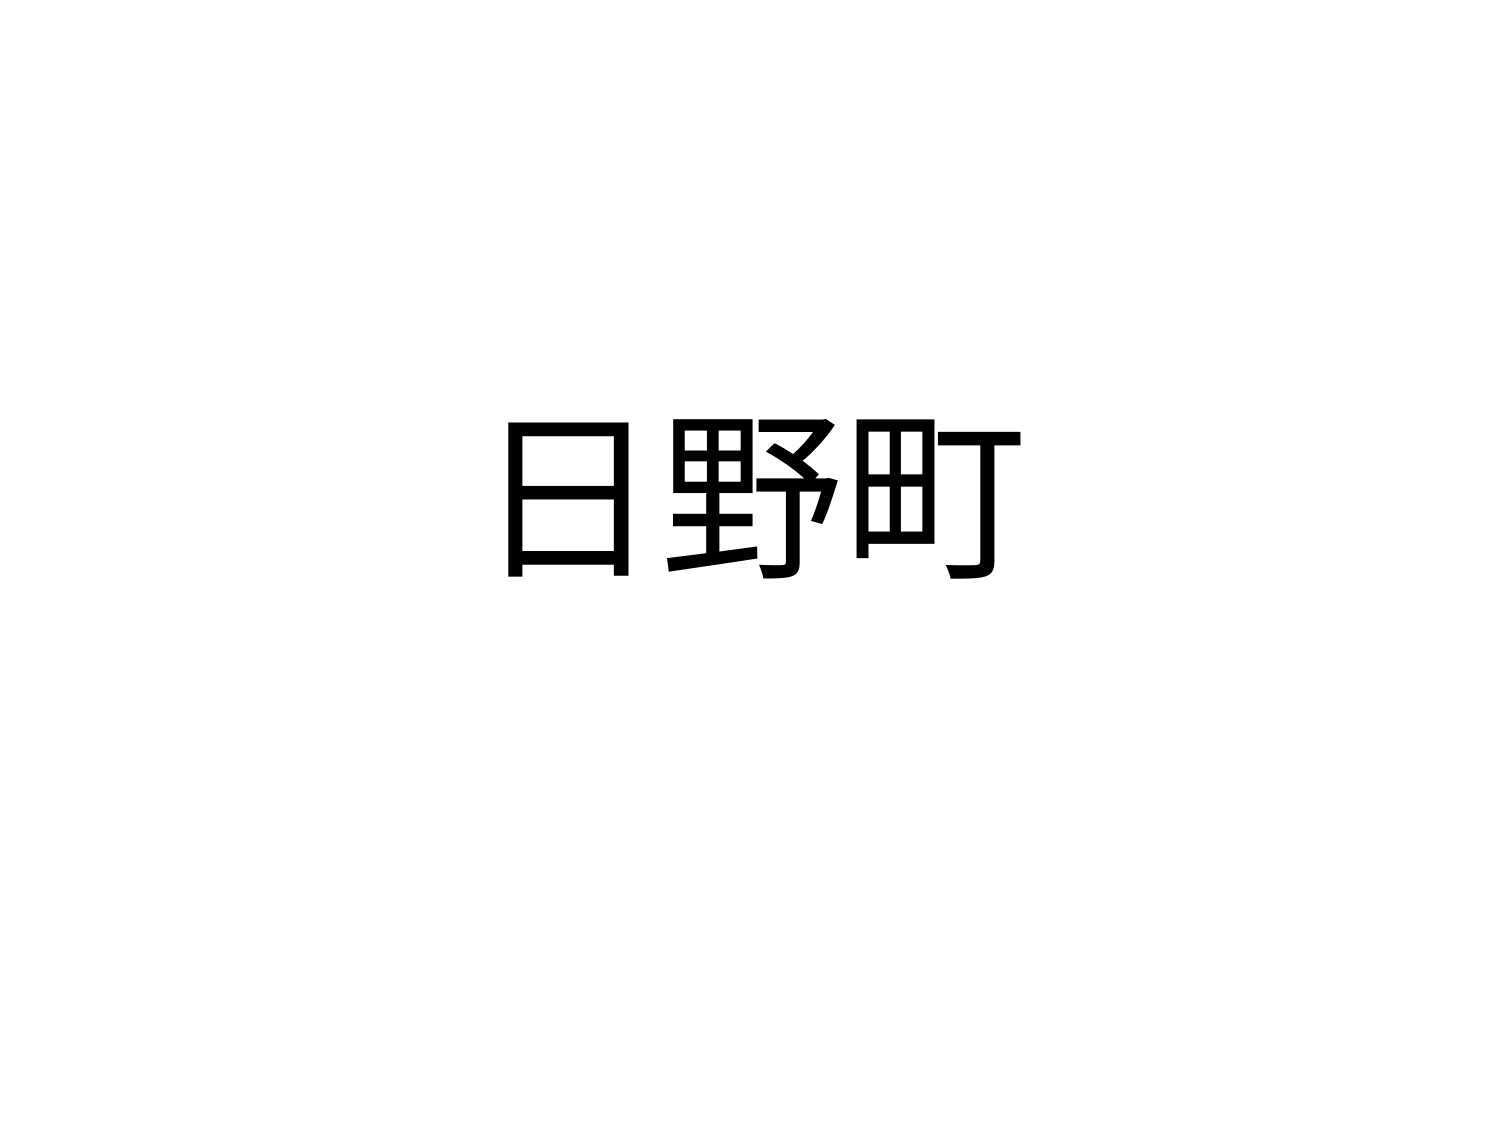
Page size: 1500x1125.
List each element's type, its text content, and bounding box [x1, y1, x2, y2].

title 日野町 [76, 397, 1427, 585]
